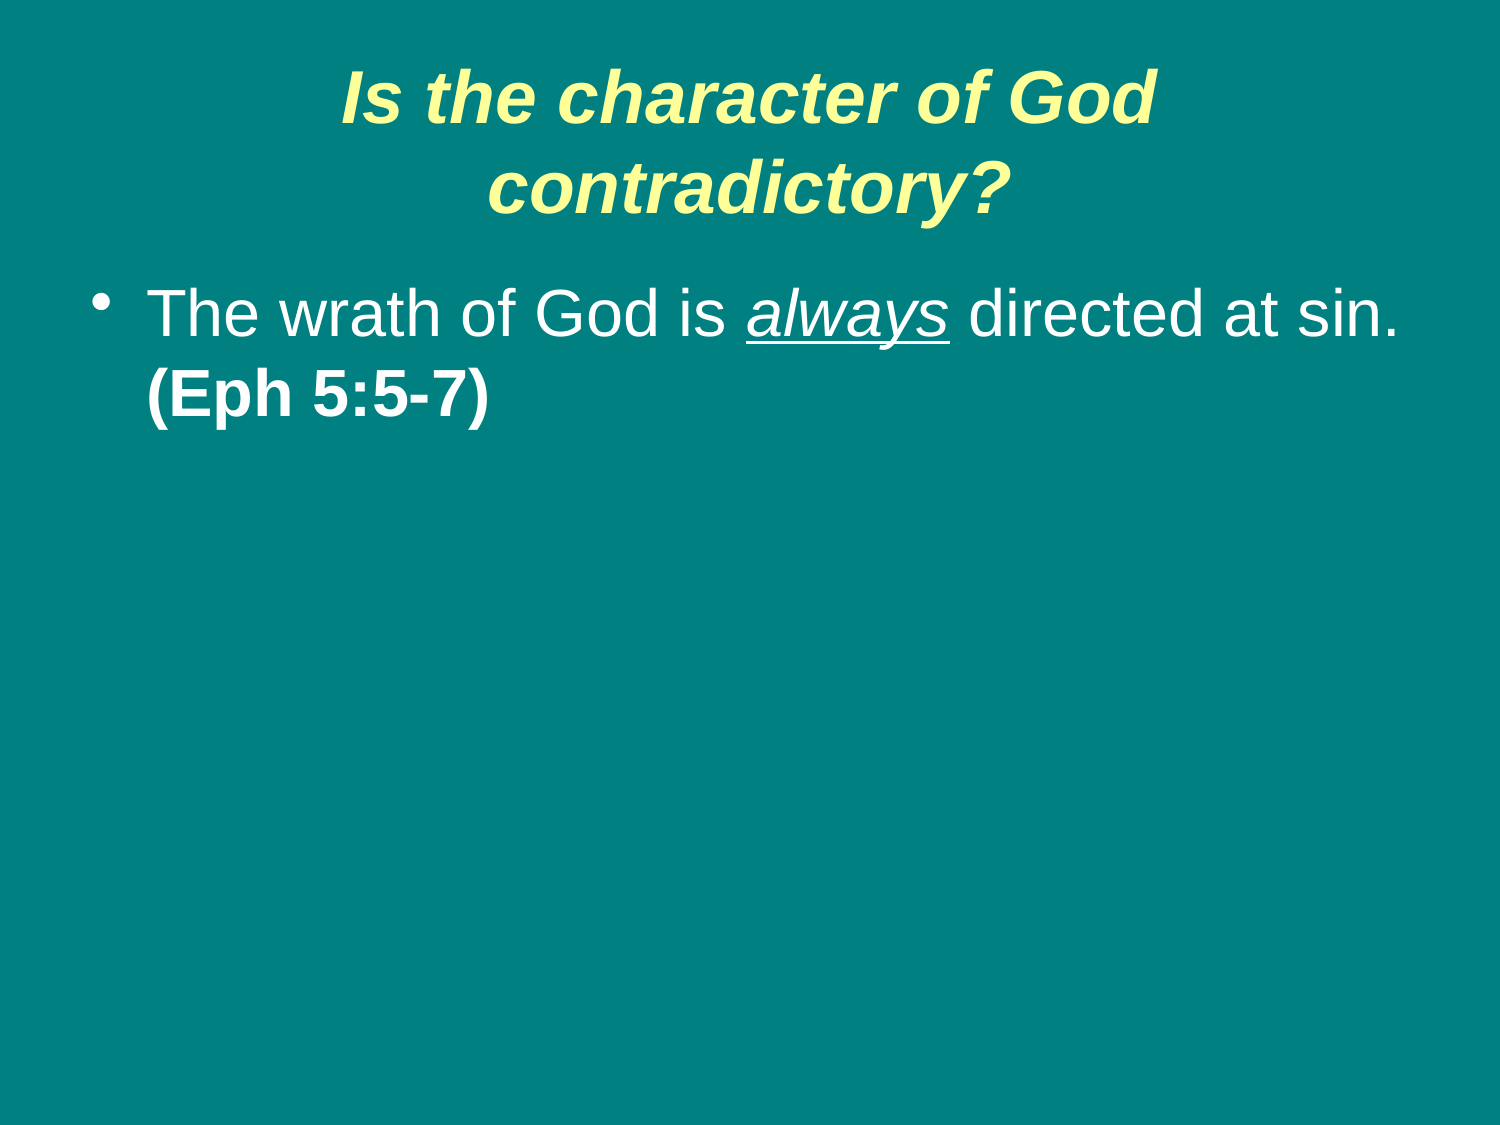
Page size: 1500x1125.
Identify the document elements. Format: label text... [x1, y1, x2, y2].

title Is the character of God contradictory? [75, 45, 1425, 233]
list The wrath of God is always directed at sin. (Eph 5:5-7) [75, 262, 1425, 1005]
